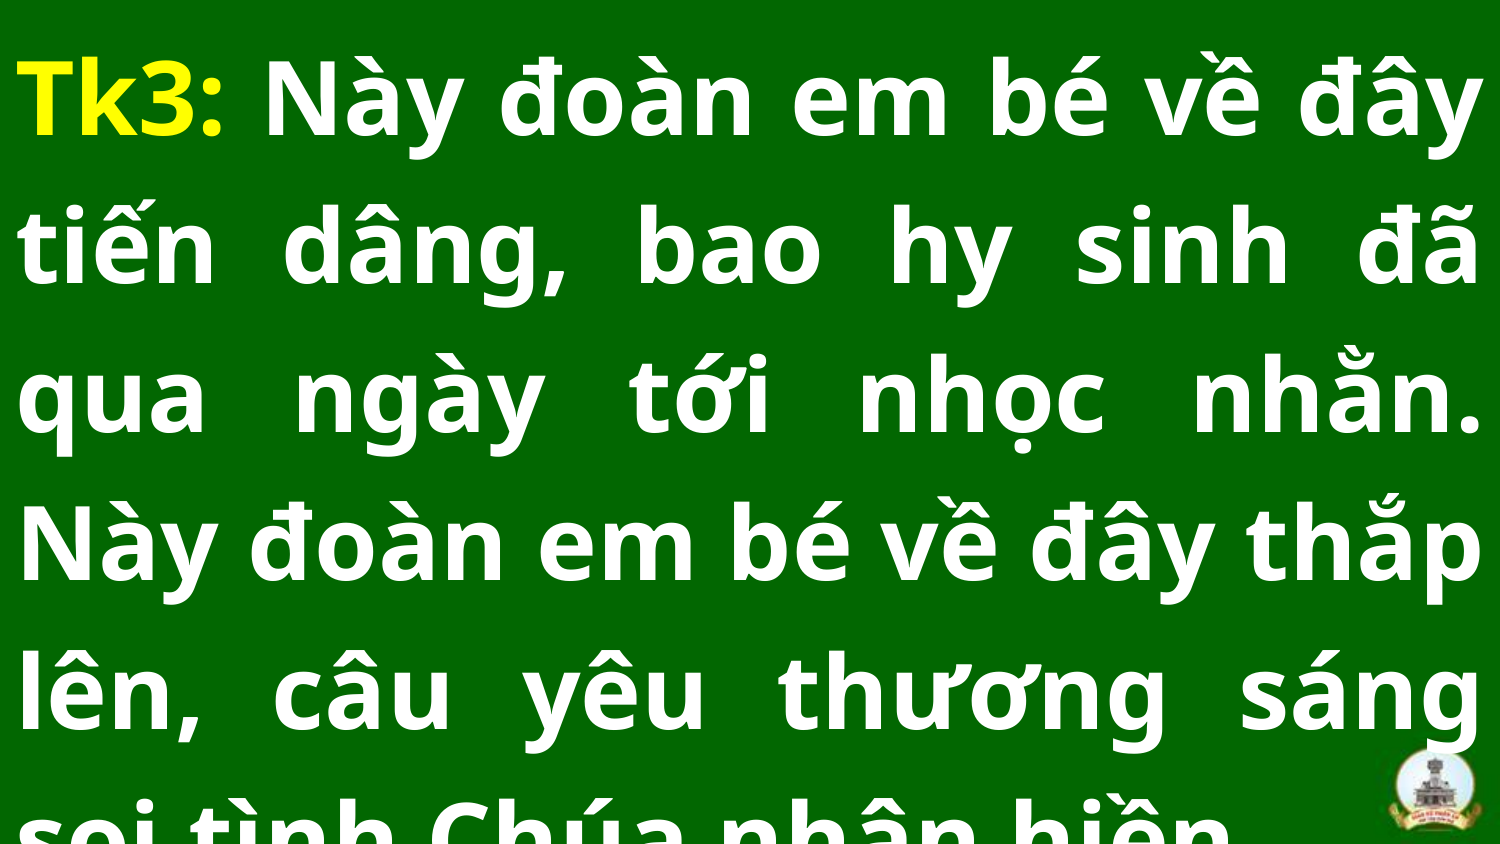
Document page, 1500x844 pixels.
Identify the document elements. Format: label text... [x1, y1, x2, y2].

subtitle Tk3: Này đoàn em bé về đây tiến dâng, bao hy sinh đã qua ngày tới nhọc nhằn. Này đoàn em bé về đây thắp lên, câu yêu thương sáng soi tình Chúa nhân hiền. [0, 0, 1500, 844]
